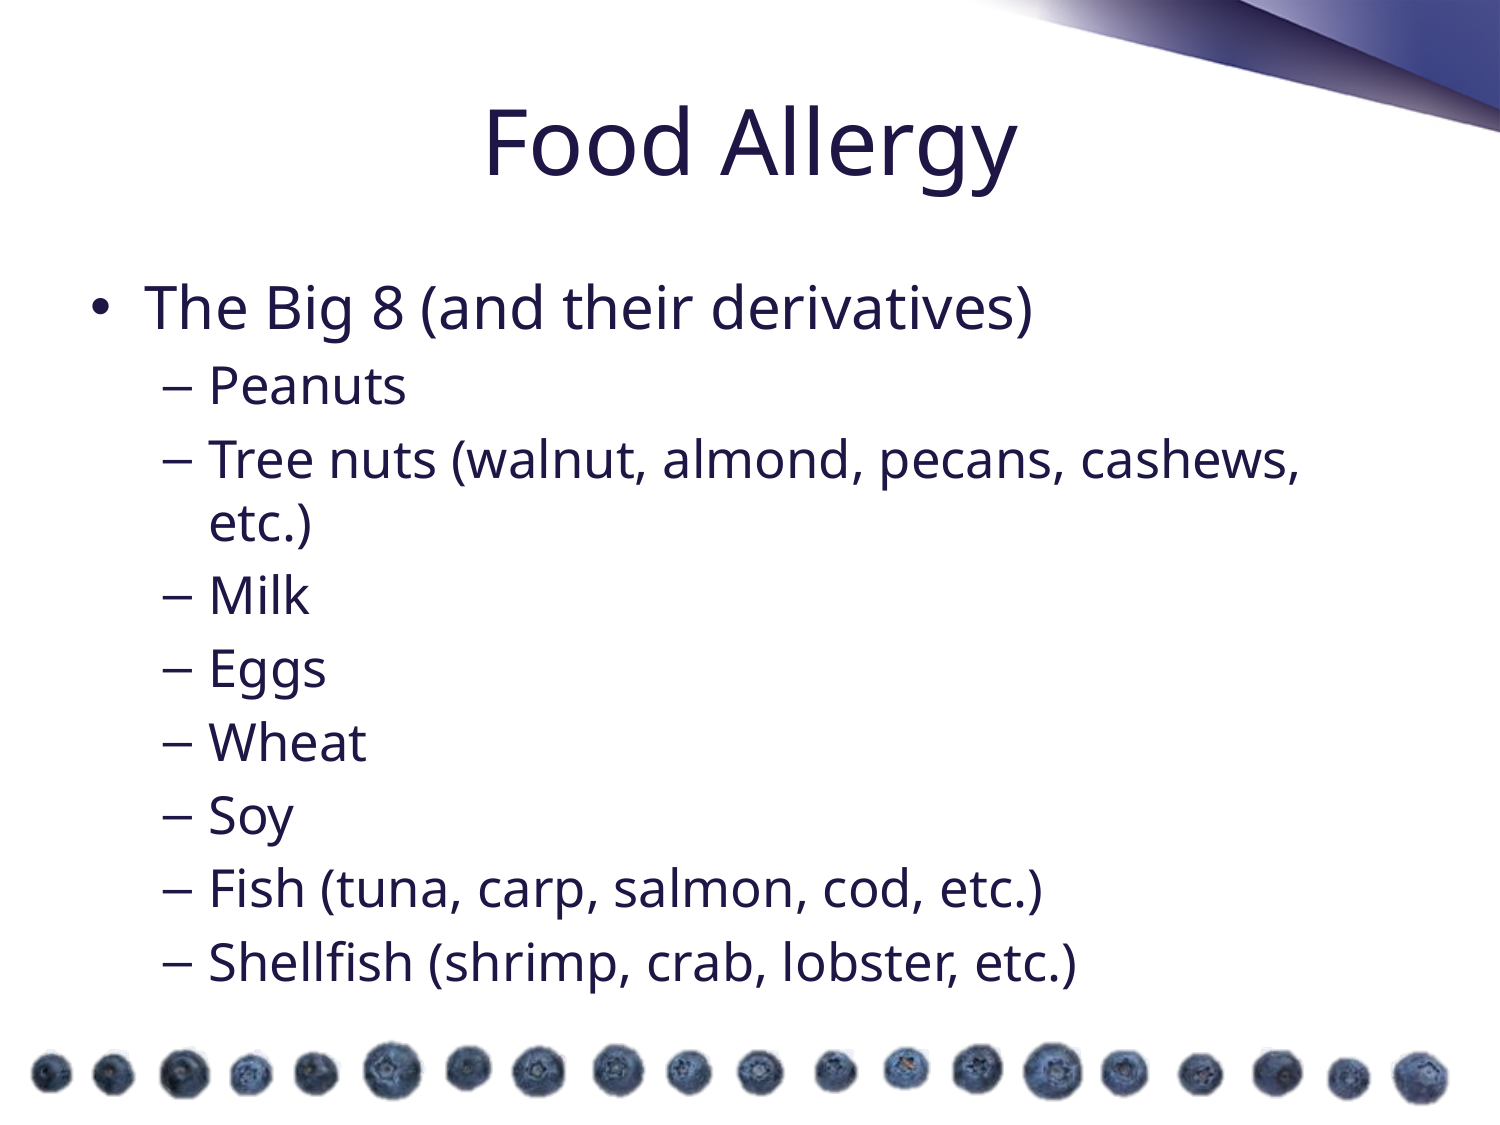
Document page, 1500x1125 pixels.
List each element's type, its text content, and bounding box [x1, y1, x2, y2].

title Food Allergy [75, 45, 1425, 233]
picture [0, 0, 1500, 1125]
list The Big 8 (and their derivatives) Peanuts Tree nuts (walnut, almond, pecans, cashews, etc.) Milk Eggs Wheat Soy Fish (tuna, carp, salmon, cod, etc.) Shellfish (shrimp, crab, lobster, etc.) [75, 262, 1425, 965]
